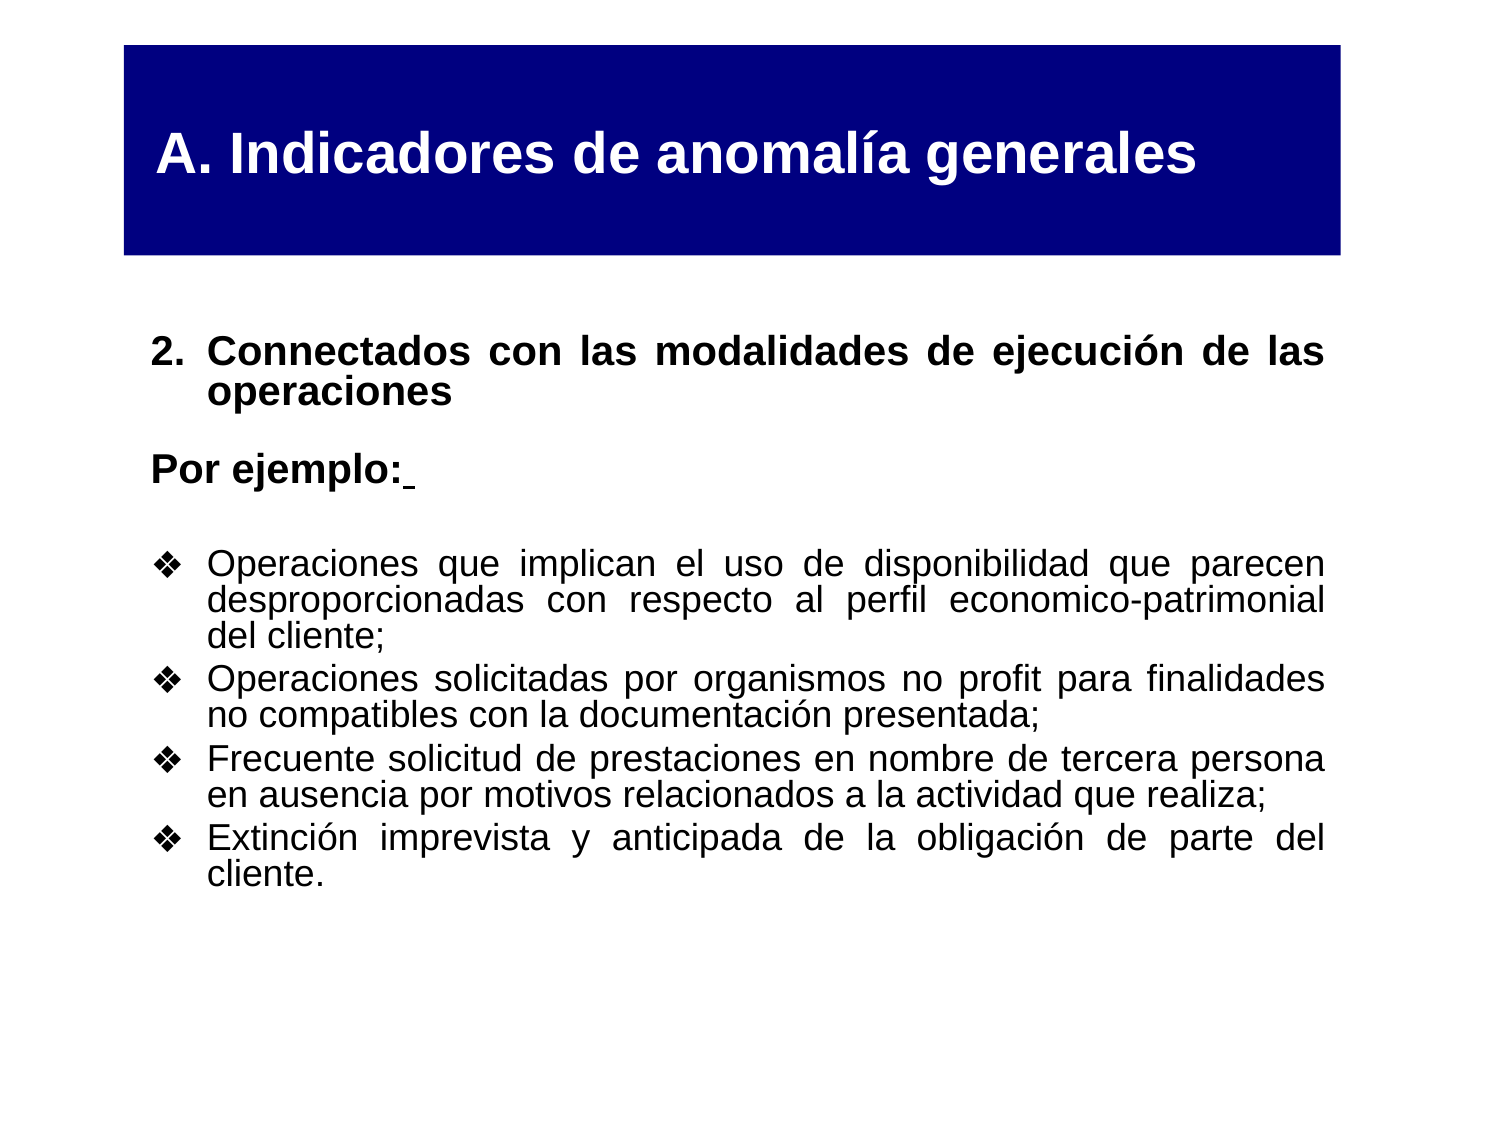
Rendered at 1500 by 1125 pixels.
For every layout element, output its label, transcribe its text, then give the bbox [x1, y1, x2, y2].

title A. Indicadores de anomalía generales [123, 45, 1341, 256]
list 2. Connectados con las modalidades de ejecución de las operaciones Por ejemplo: Operaciones que implican el uso de disponibilidad que parecen desproporcionadas con respecto al perfil economico-patrimonial del cliente; Operaciones solicitadas por organismos no profit para finalidades no compatibles con la documentación presentada; Frecuente solicitud de prestaciones en nombre de tercera persona en ausencia por motivos relacionados a la actividad que realiza; Extinción imprevista y anticipada de la obligación de parte del cliente. [135, 326, 1341, 1024]
